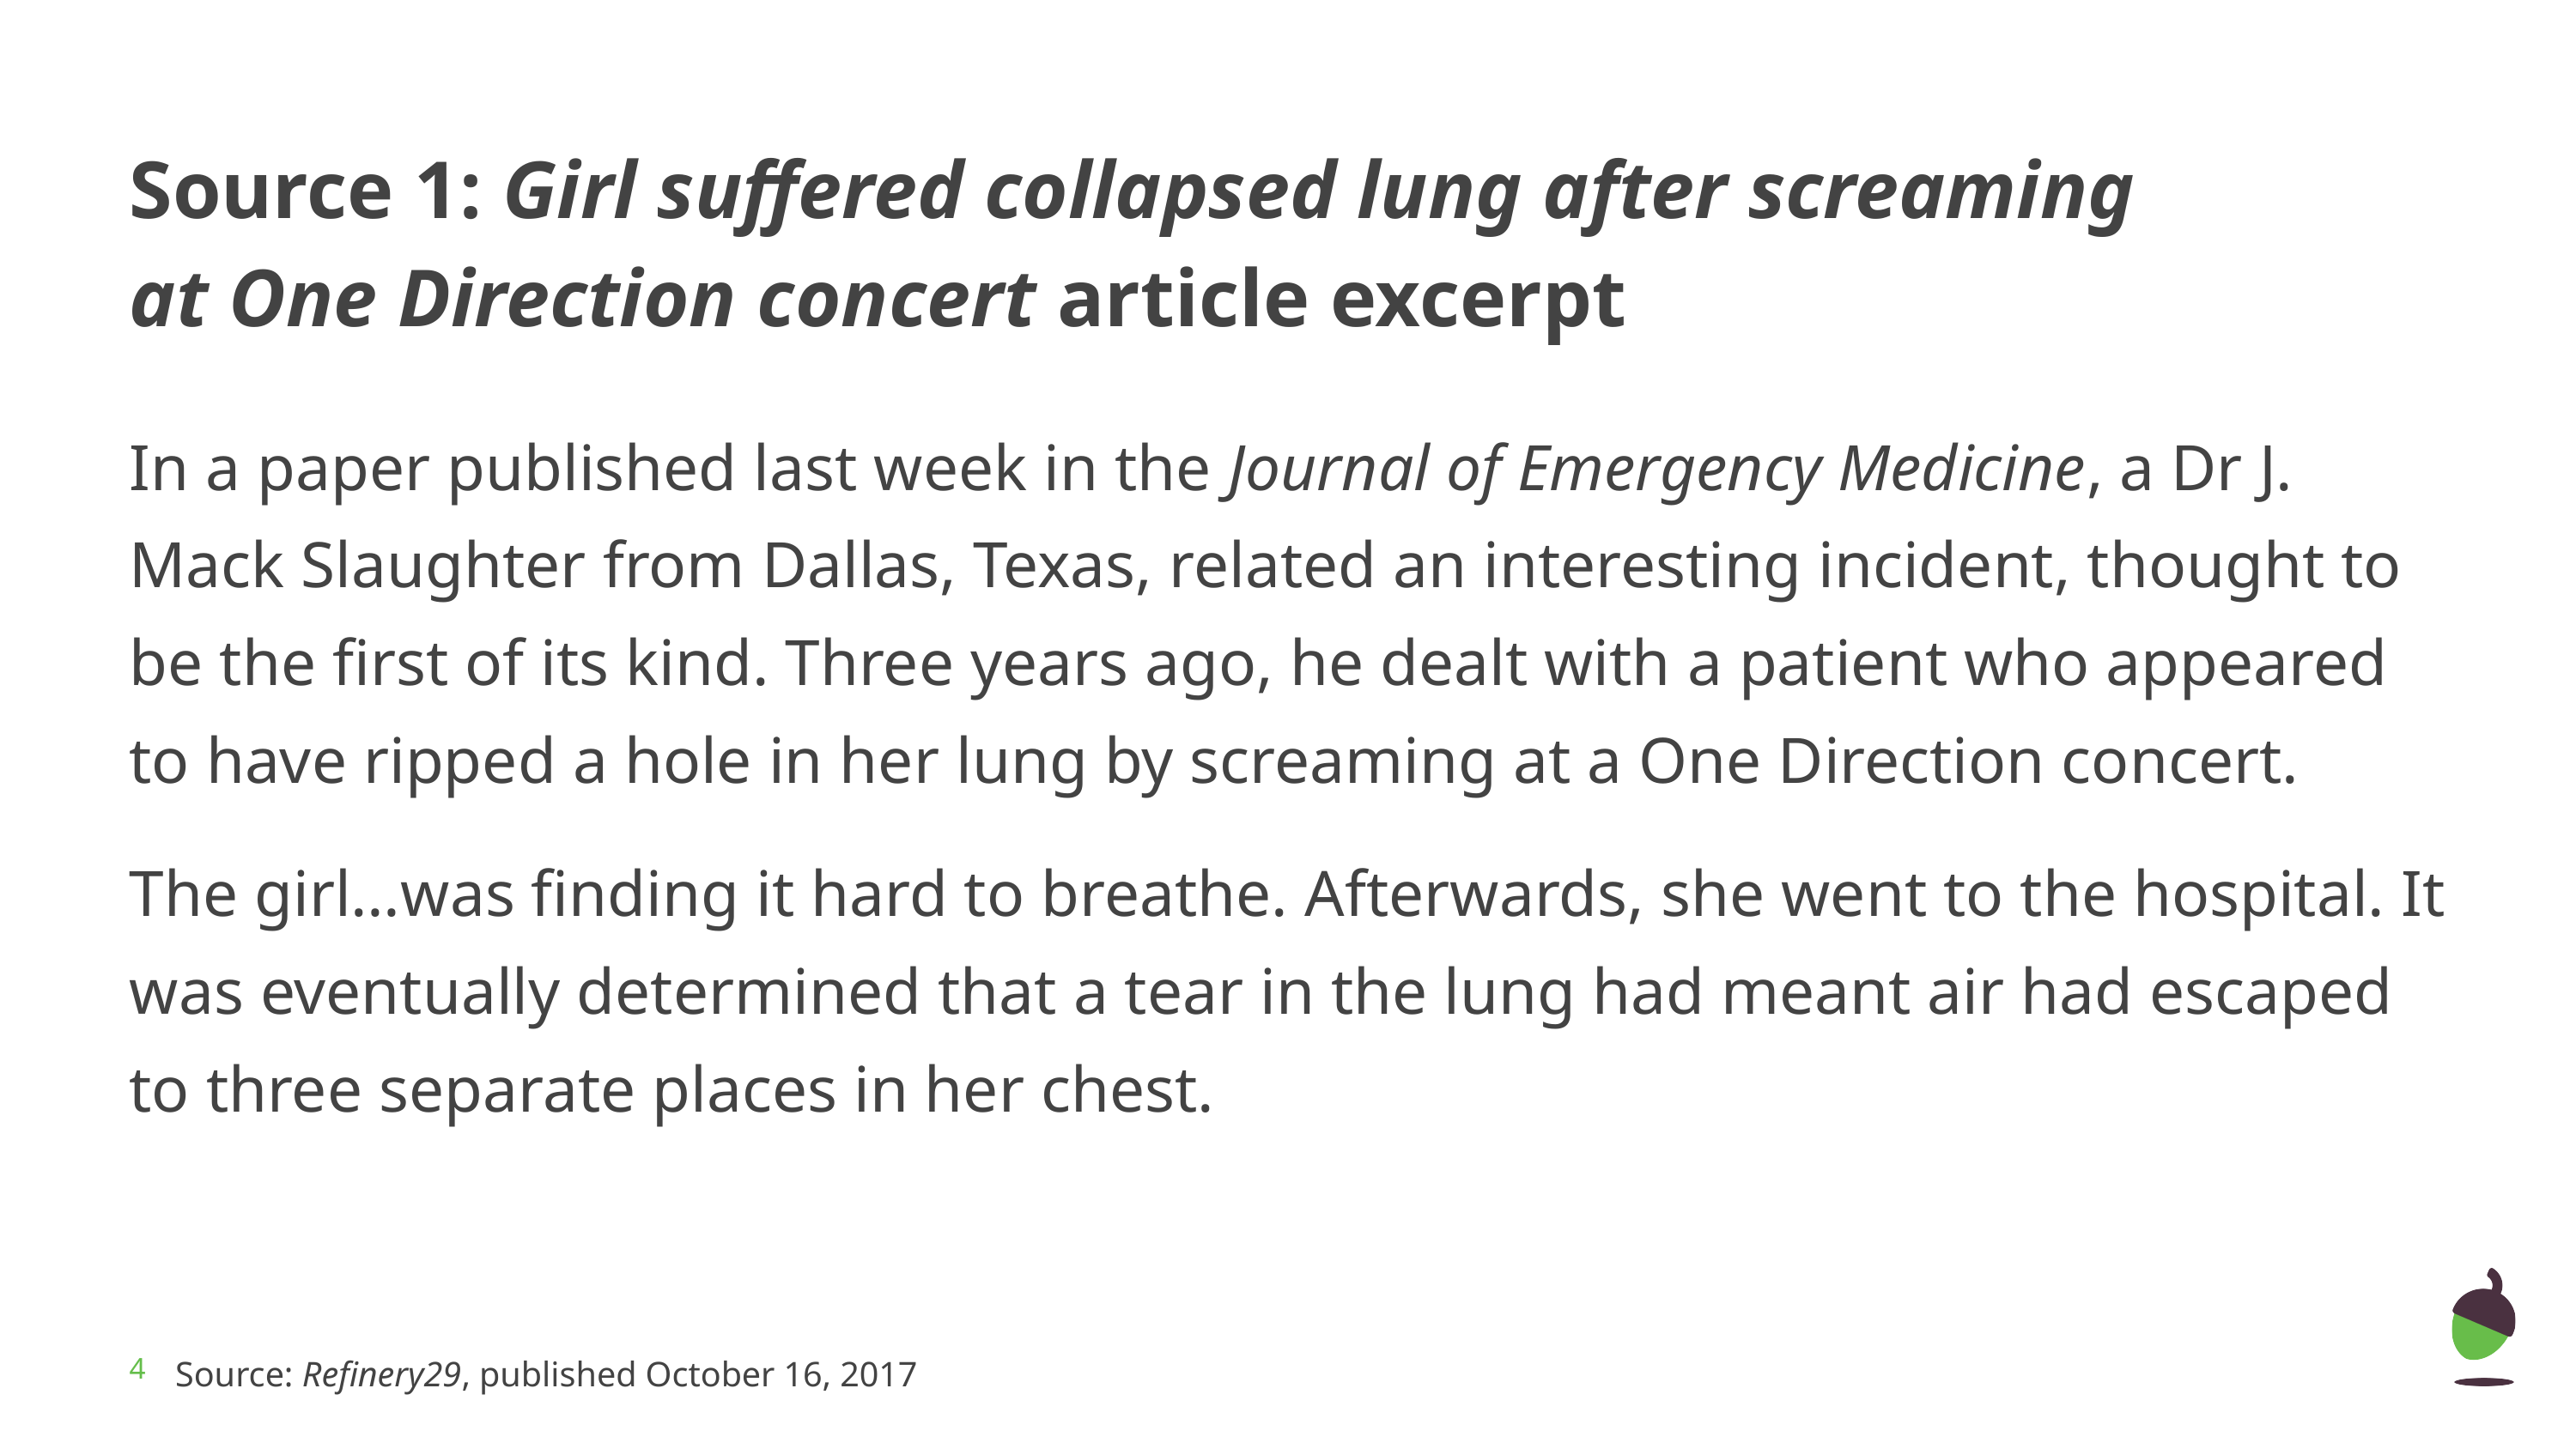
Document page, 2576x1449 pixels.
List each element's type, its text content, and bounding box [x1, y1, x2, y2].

text_box In a paper published last week in the Journal of Emergency Medicine, a Dr J. Mack Slaughter from Dallas, Texas, related an interesting incident, thought to be the first of its kind. Three years ago, he dealt with a patient who appeared to have ripped a hole in her lung by screaming at a One Direction concert. The girl…was finding it hard to breathe. Afterwards, she went to the hospital. It was eventually determined that a tear in the lung had meant air had escaped to three separate places in her chest. [129, 404, 2447, 1245]
slide_number ‹#› [129, 1349, 332, 1401]
picture [2451, 1268, 2516, 1386]
title Source 1: Girl suffered collapsed lung after screaming at One Direction concert article excerpt [129, 124, 2576, 355]
text_box Source: Refinery29, published October 16, 2017 [175, 1303, 1289, 1394]
